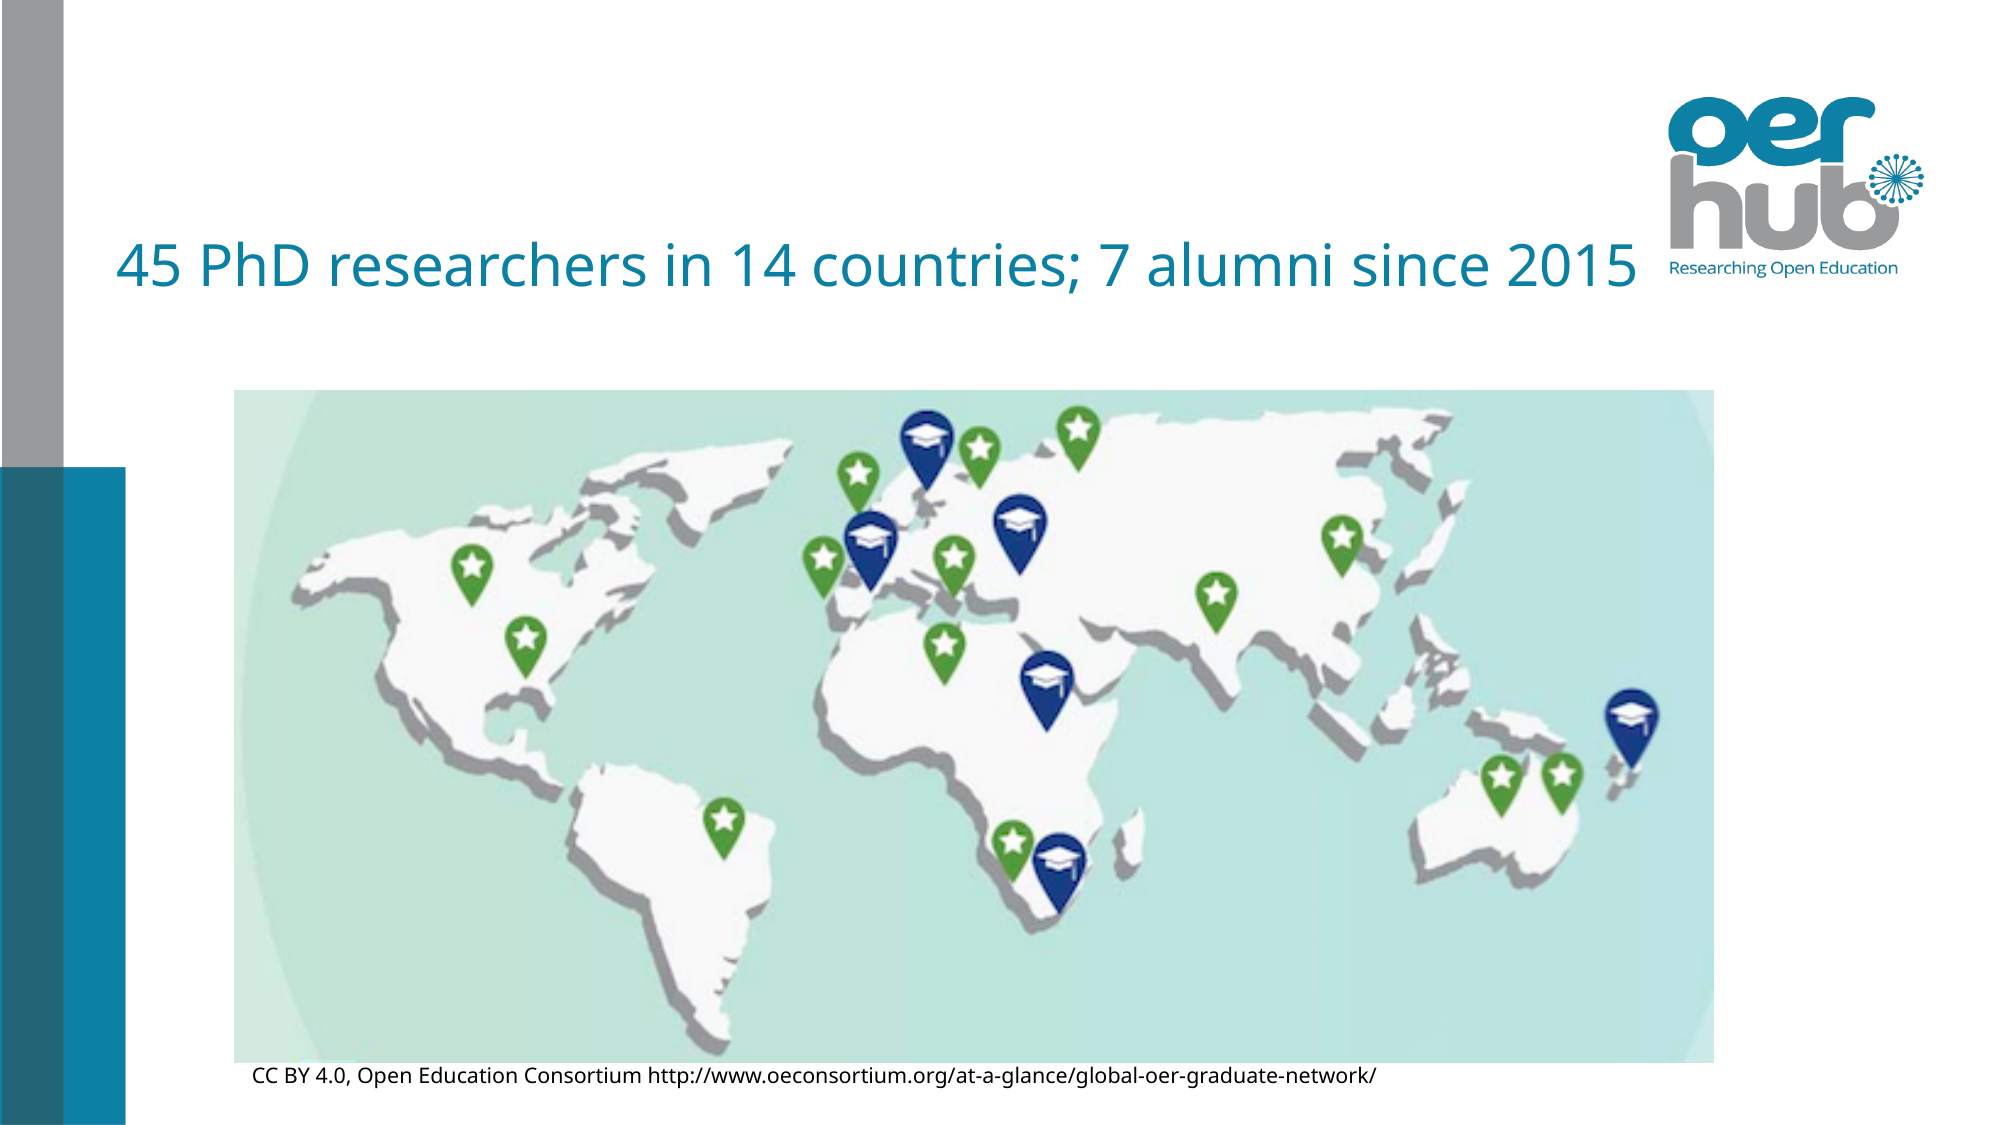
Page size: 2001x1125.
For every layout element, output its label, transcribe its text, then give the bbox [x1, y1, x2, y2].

picture [0, 0, 2001, 1125]
text_box 45 PhD researchers in 14 countries; 7 alumni since 2015 [101, 112, 1767, 307]
text_box CC BY 4.0, Open Education Consortium http://www.oeconsortium.org/at-a-glance/global-oer-graduate-network/ [236, 1063, 1459, 1114]
